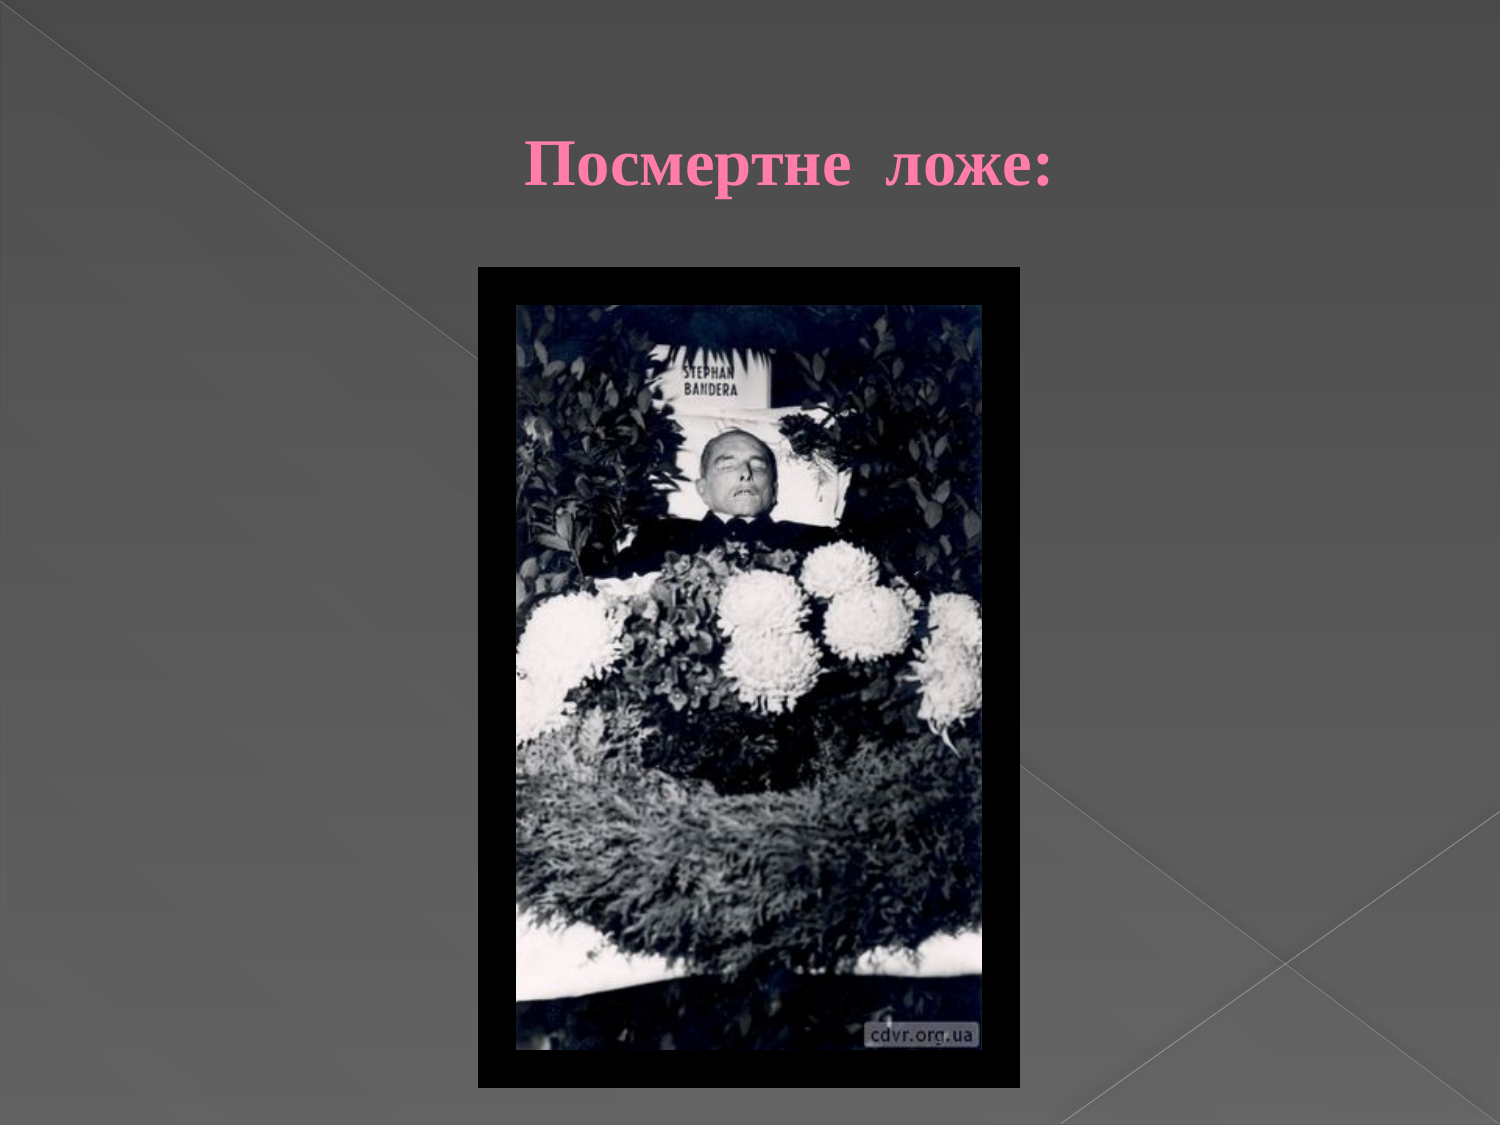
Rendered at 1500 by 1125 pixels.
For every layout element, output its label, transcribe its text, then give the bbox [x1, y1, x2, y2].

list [515, 304, 983, 1051]
title Посмертне ложе: [75, 43, 1425, 274]
